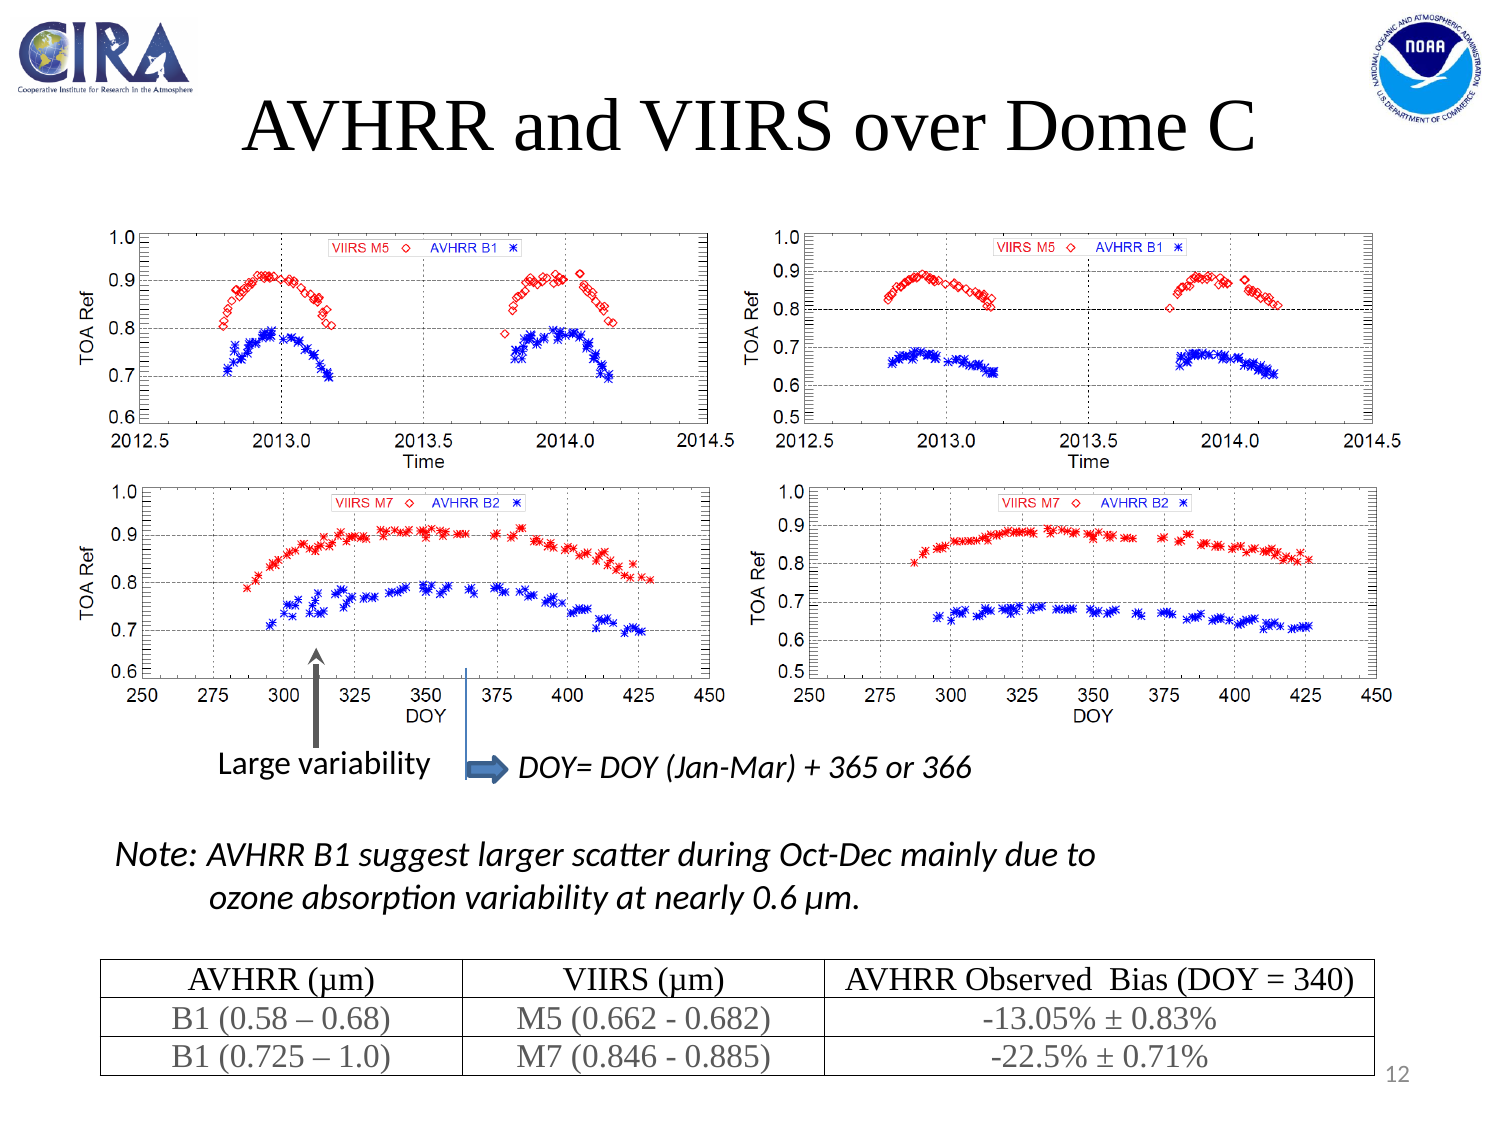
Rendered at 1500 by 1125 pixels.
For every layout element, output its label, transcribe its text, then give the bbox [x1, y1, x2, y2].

text_box Note: AVHRR B1 suggest larger scatter during Oct-Dec mainly due to ozone absorption variability at nearly 0.6 µm. [99, 821, 1138, 924]
table_header AVHRR (µm) [101, 960, 462, 997]
table_cell B1 (0.58 – 0.68) [101, 998, 462, 1036]
table_cell M7 (0.846 - 0.885) [463, 1037, 824, 1075]
text_box [471, 755, 503, 784]
text_box DOY= DOY (Jan-Mar) + 365 or 366 [503, 740, 991, 793]
table_cell -13.05% ± 0.83% [825, 998, 1374, 1036]
picture [10, 17, 199, 96]
slide_number 12 [1074, 1042, 1425, 1103]
table_cell M5 (0.662 - 0.682) [463, 998, 824, 1036]
table_header VIIRS (µm) [463, 960, 824, 997]
table_cell -22.5% ± 0.71% [825, 1037, 1374, 1075]
picture [1368, 12, 1482, 126]
table_cell B1 (0.725 – 1.0) [101, 1037, 462, 1075]
picture [71, 227, 1404, 732]
title AVHRR and VIIRS over Dome C [75, 26, 1425, 214]
text_box Large variability [203, 740, 457, 789]
table_header AVHRR Observed Bias (DOY = 340) [825, 960, 1374, 997]
